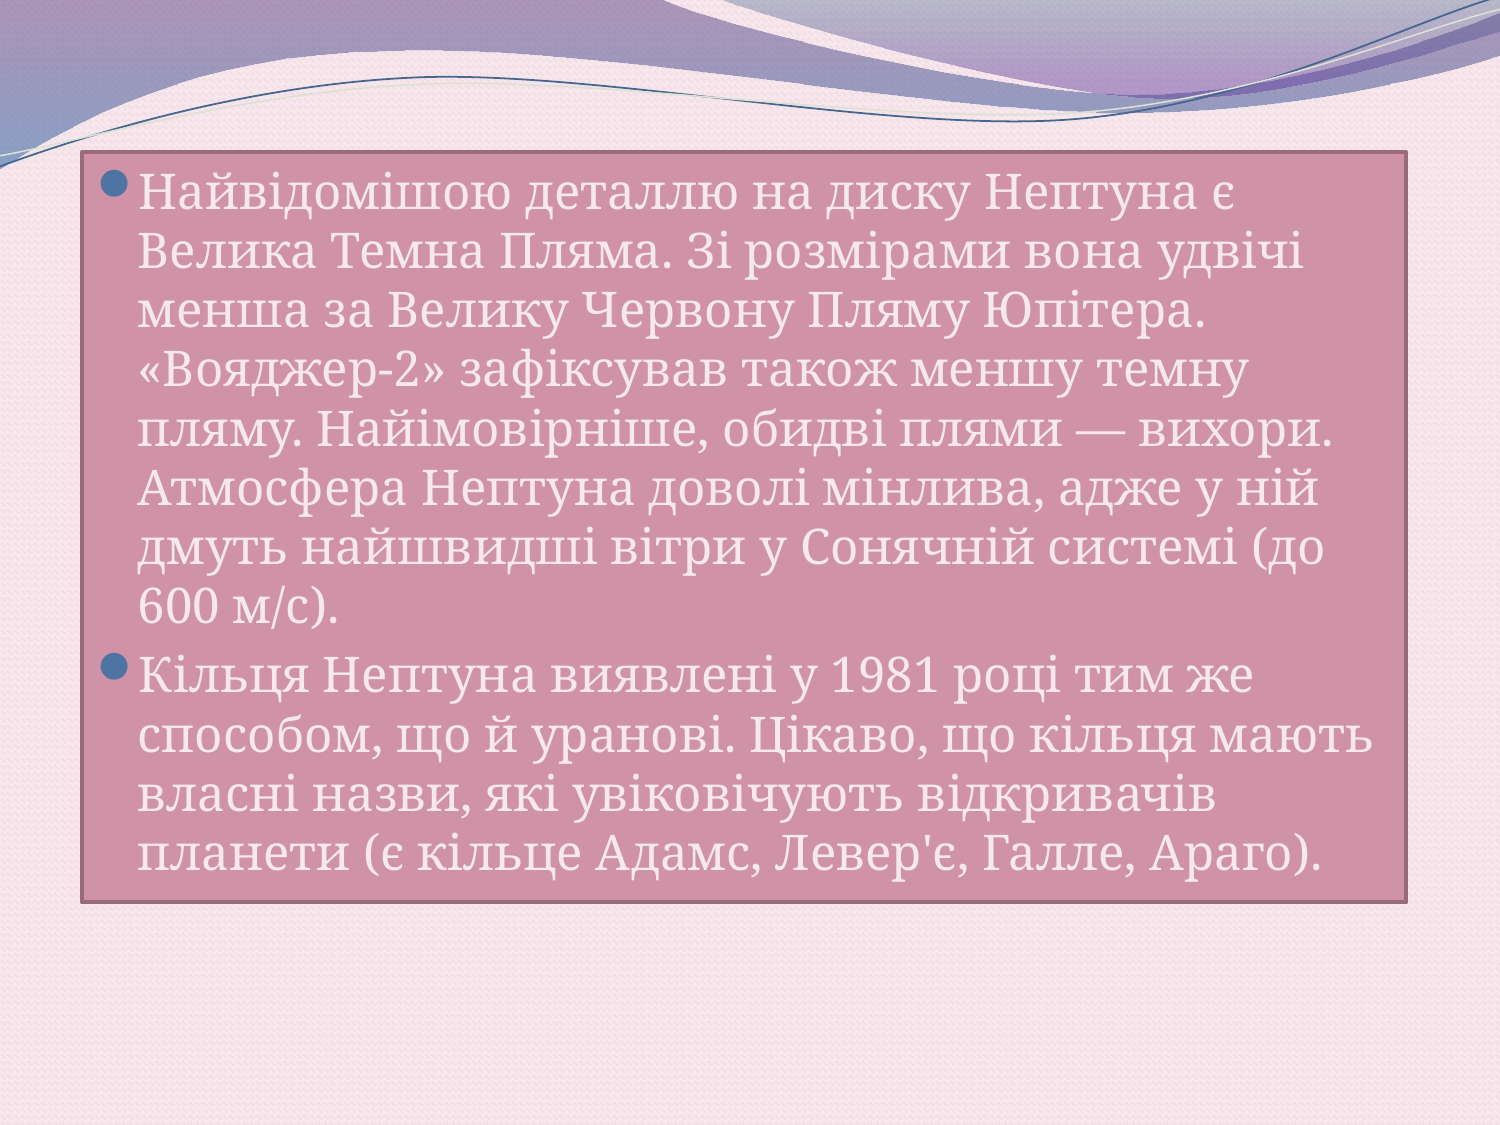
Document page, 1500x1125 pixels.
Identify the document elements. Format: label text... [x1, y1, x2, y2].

list Найвідомішою деталлю на диску Нептуна є Велика Темна Пляма. Зі розмірами вона удвічі менша за Велику Червону Пляму Юпітера. «Вояджер-2» зафіксував також меншу темну пляму. Найімовірніше, обидві плями — вихори. Атмосфера Нептуна доволі мінлива, адже у ній дмуть найшвидші вітри у Сонячній системі (до 600 м/с). Кільця Нептуна виявлені у 1981 році тим же способом, що й уранові. Цікаво, що кільця мають власні назви, які увіковічують відкривачів планети (є кільце Адамс, Левер'є, Галле, Араго). [80, 150, 1408, 904]
